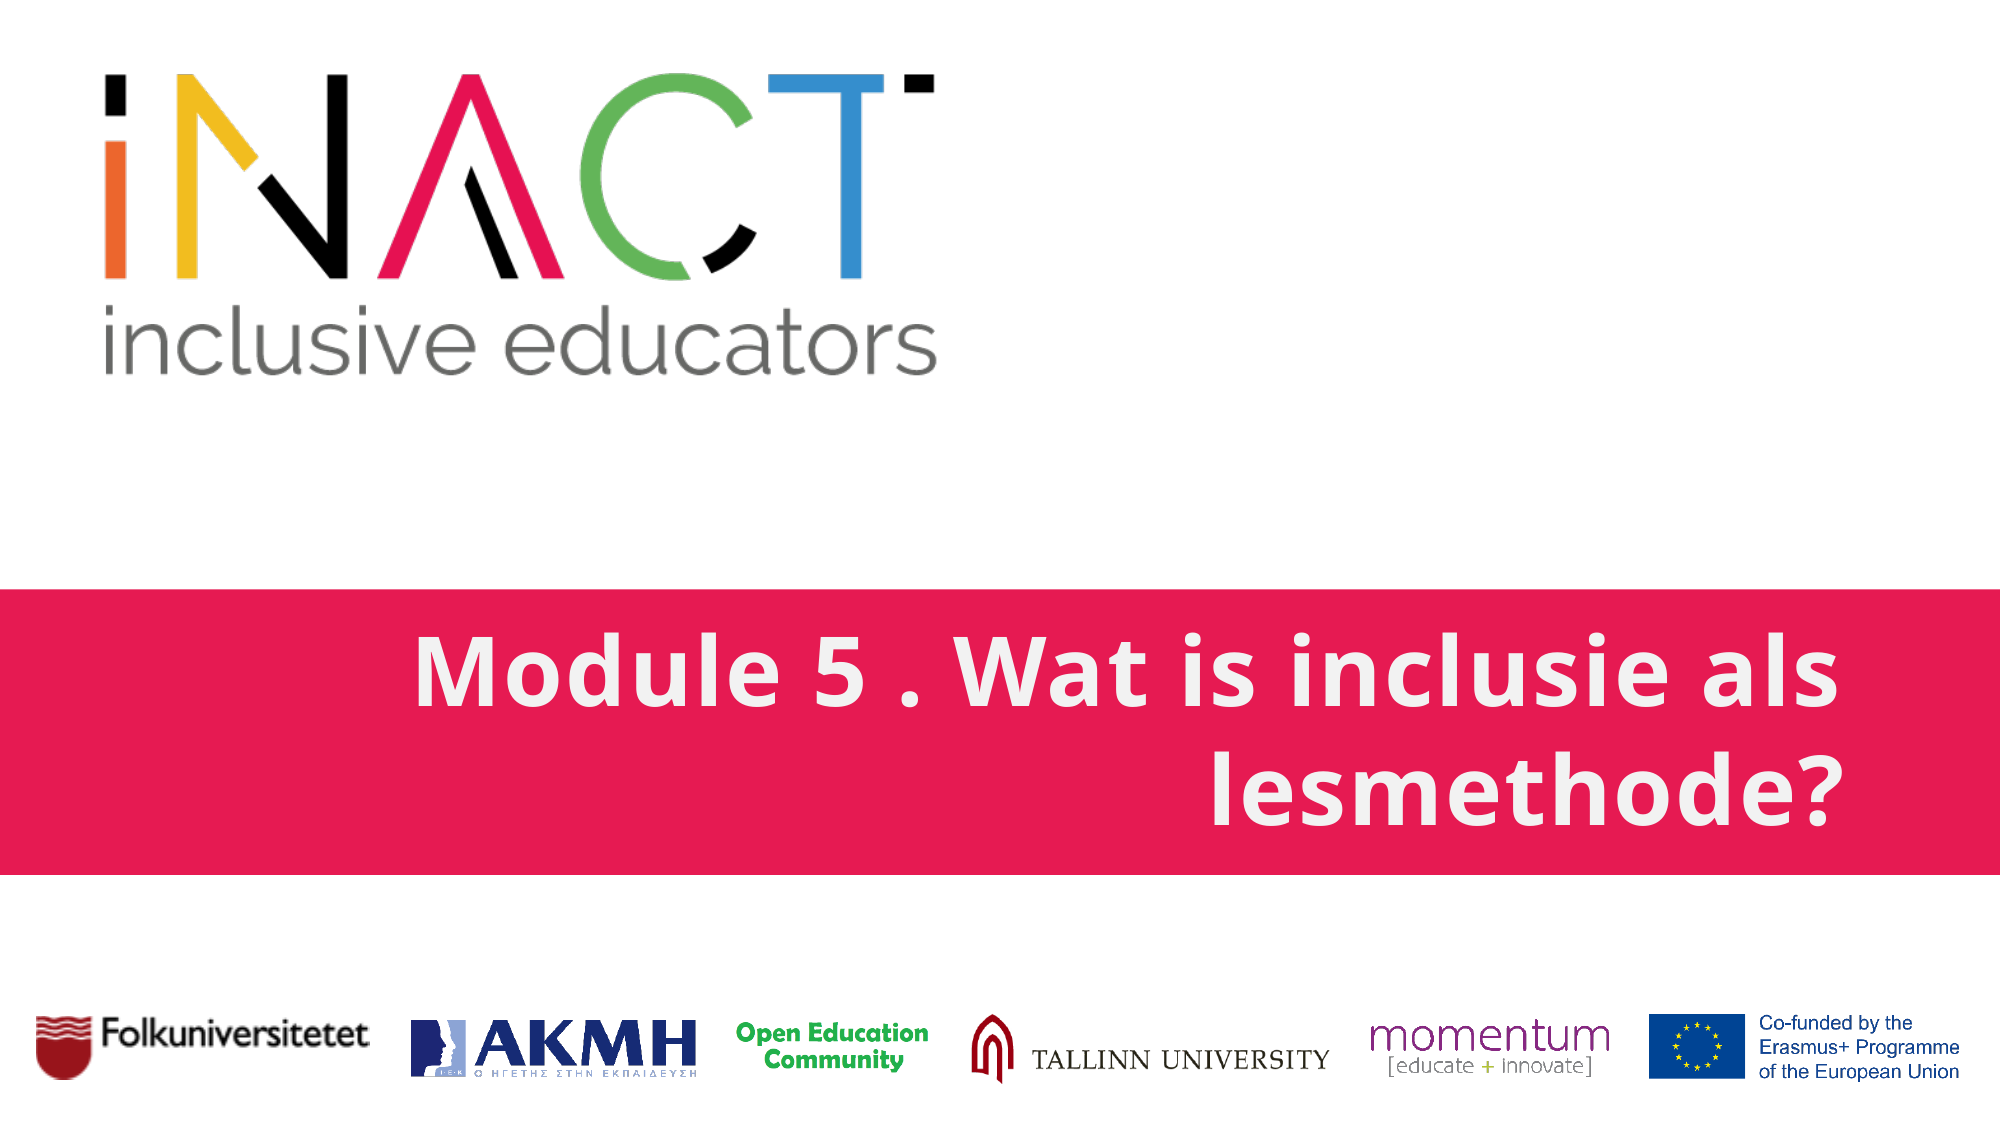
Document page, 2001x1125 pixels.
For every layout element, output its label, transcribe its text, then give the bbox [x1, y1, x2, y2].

picture [735, 1020, 929, 1076]
picture [1371, 1019, 1609, 1077]
picture [87, 63, 948, 386]
picture [410, 1019, 696, 1077]
picture [969, 1011, 1332, 1086]
title Module 5 . Wat is inclusie als lesmethode? [87, 604, 1861, 857]
picture [1649, 1014, 1959, 1082]
picture [36, 1016, 370, 1080]
